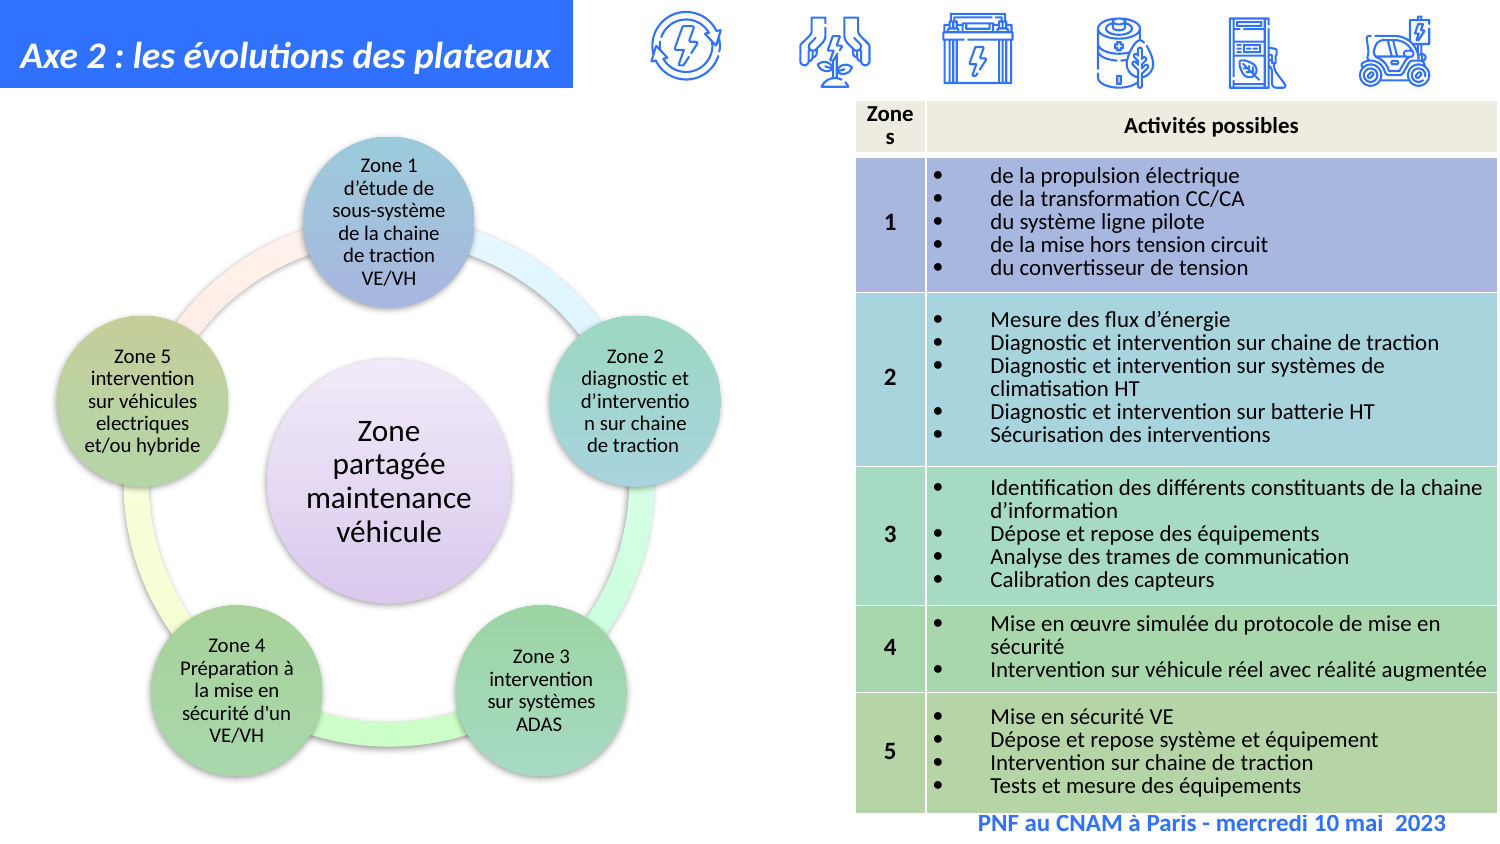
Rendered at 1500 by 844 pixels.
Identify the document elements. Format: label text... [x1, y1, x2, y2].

table_cell Mise en œuvre simulée du protocole de mise en sécurité Intervention sur véhicule réel avec réalité augmentée [927, 606, 1497, 692]
table_header Activités possibles [927, 101, 1497, 152]
table_cell Mise en sécurité VE Dépose et repose système et équipement Intervention sur chaine de traction Tests et mesure des équipements [927, 693, 1497, 813]
table_header Zones [856, 101, 925, 152]
table_cell 2 [860, 293, 925, 466]
table_cell 3 [860, 467, 925, 605]
table_cell 1 [860, 158, 925, 292]
text_box Axe 2 : les évolutions des plateaux [2, 24, 569, 84]
table_cell Identification des différents constituants de la chaine d’information Dépose et repose des équipements Analyse des trames de communication Calibration des capteurs [927, 467, 1497, 605]
table_cell 5 [856, 693, 925, 813]
table_cell de la propulsion électrique de la transformation CC/CA du système ligne pilote de la mise hors tension circuit du convertisseur de tension [927, 158, 1497, 292]
table_cell 4 [860, 606, 925, 692]
table_cell Mesure des flux d’énergie Diagnostic et intervention sur chaine de traction Diagnostic et intervention sur systèmes de climatisation HT Diagnostic et intervention sur batterie HT Sécurisation des interventions [927, 293, 1497, 466]
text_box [0, 136, 856, 782]
